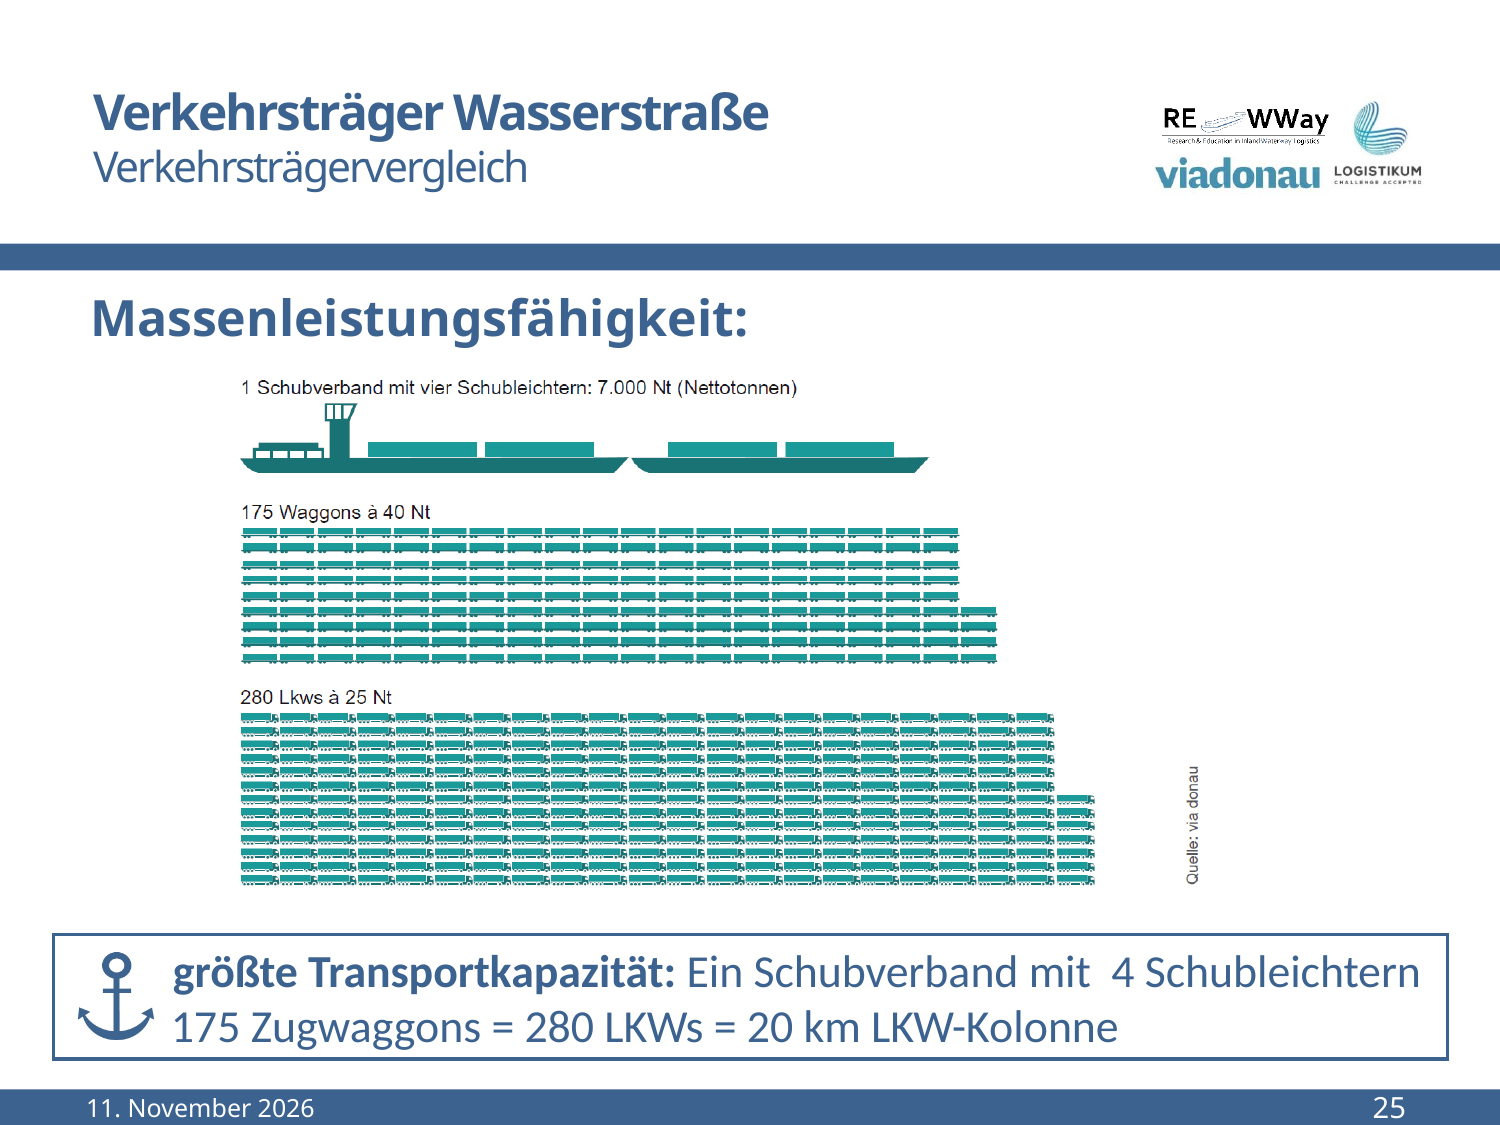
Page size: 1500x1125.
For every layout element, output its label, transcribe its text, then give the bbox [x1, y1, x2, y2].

picture [1162, 103, 1329, 146]
picture [1153, 95, 1425, 203]
list Massenleistungsfähigkeit: [75, 1059, 1425, 1063]
picture [231, 363, 1247, 904]
text_box größte Transportkapazität: Ein Schubverband mit 4 Schubleichtern 175 Zugwaggons = 280 LKWs = 20 km LKW-Kolonne [53, 934, 1448, 1059]
picture [78, 951, 155, 1040]
list Massenleistungsfähigkeit: [75, 278, 1425, 934]
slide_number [71, 1082, 547, 1125]
slide_number 25 [1246, 1082, 1422, 1125]
text_box Verkehrsträger Wasserstraße Verkehrsträgervergleich [78, 54, 860, 218]
